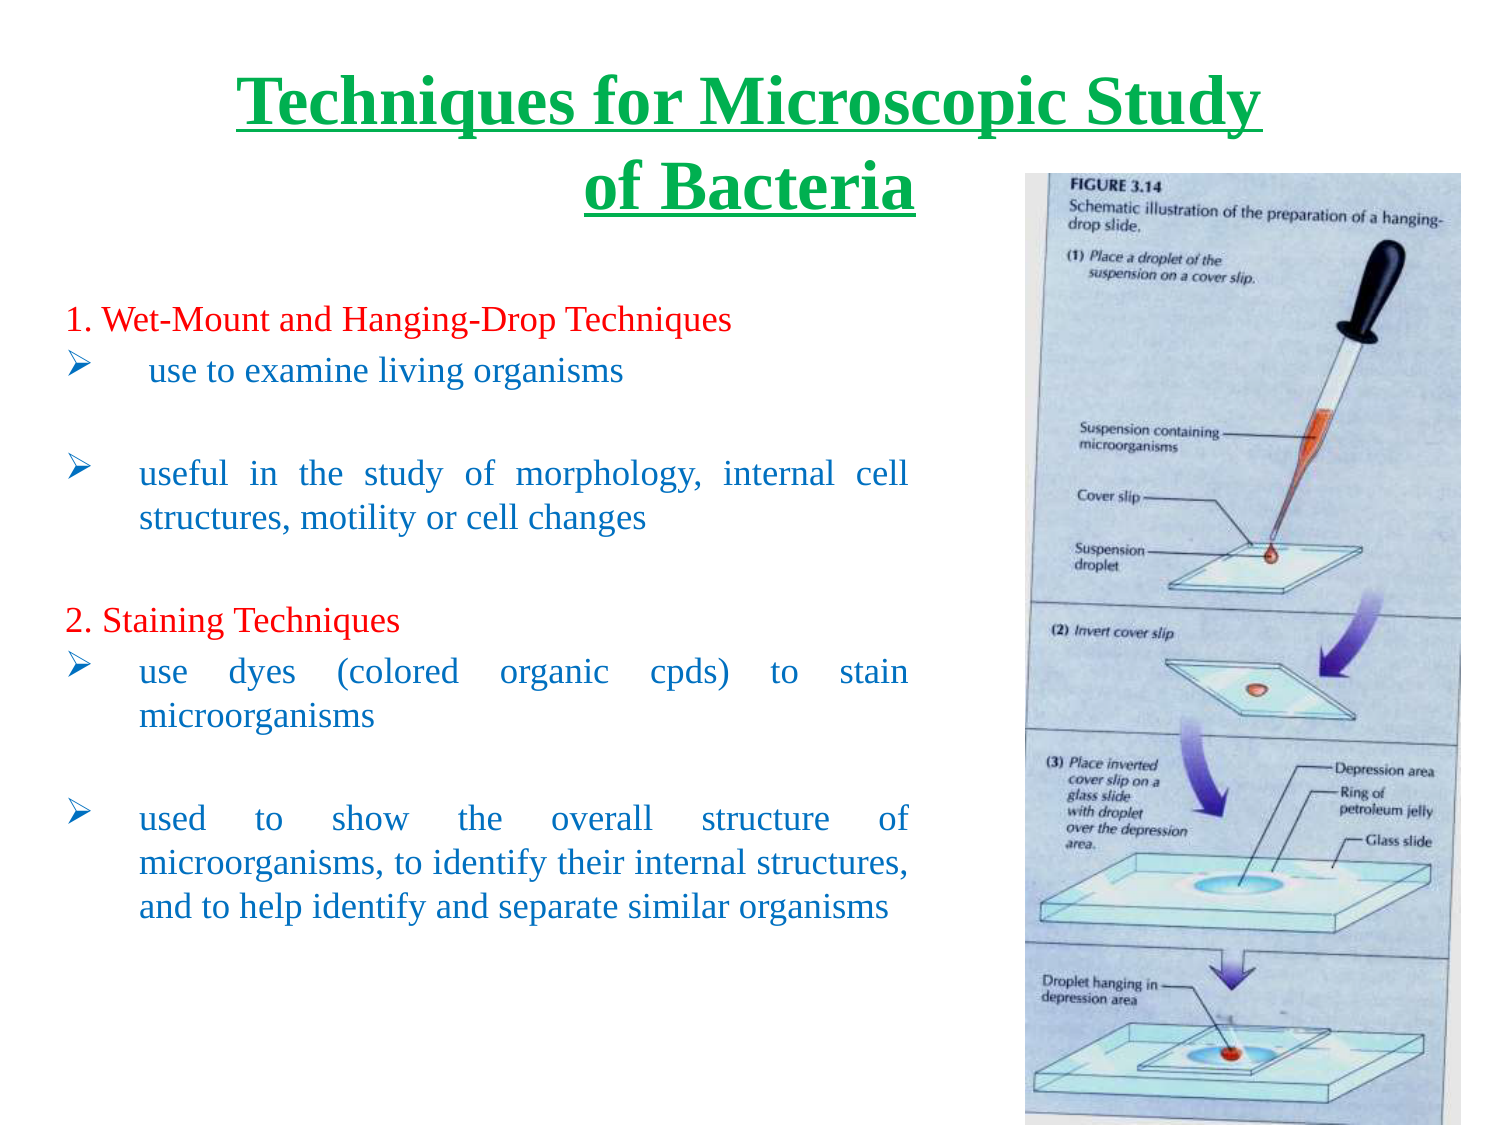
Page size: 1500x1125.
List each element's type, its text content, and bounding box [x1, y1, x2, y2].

picture [1024, 172, 1462, 1125]
list 1. Wet-Mount and Hanging-Drop Techniques use to examine living organisms useful in the study of morphology, internal cell structures, motility or cell changes 2. Staining Techniques use dyes (colored organic cpds) to stain microorganisms used to show the overall structure of microorganisms, to identify their internal structures, and to help identify and separate similar organisms [50, 287, 925, 950]
title Techniques for Microscopic Study of Bacteria [75, 45, 1425, 233]
